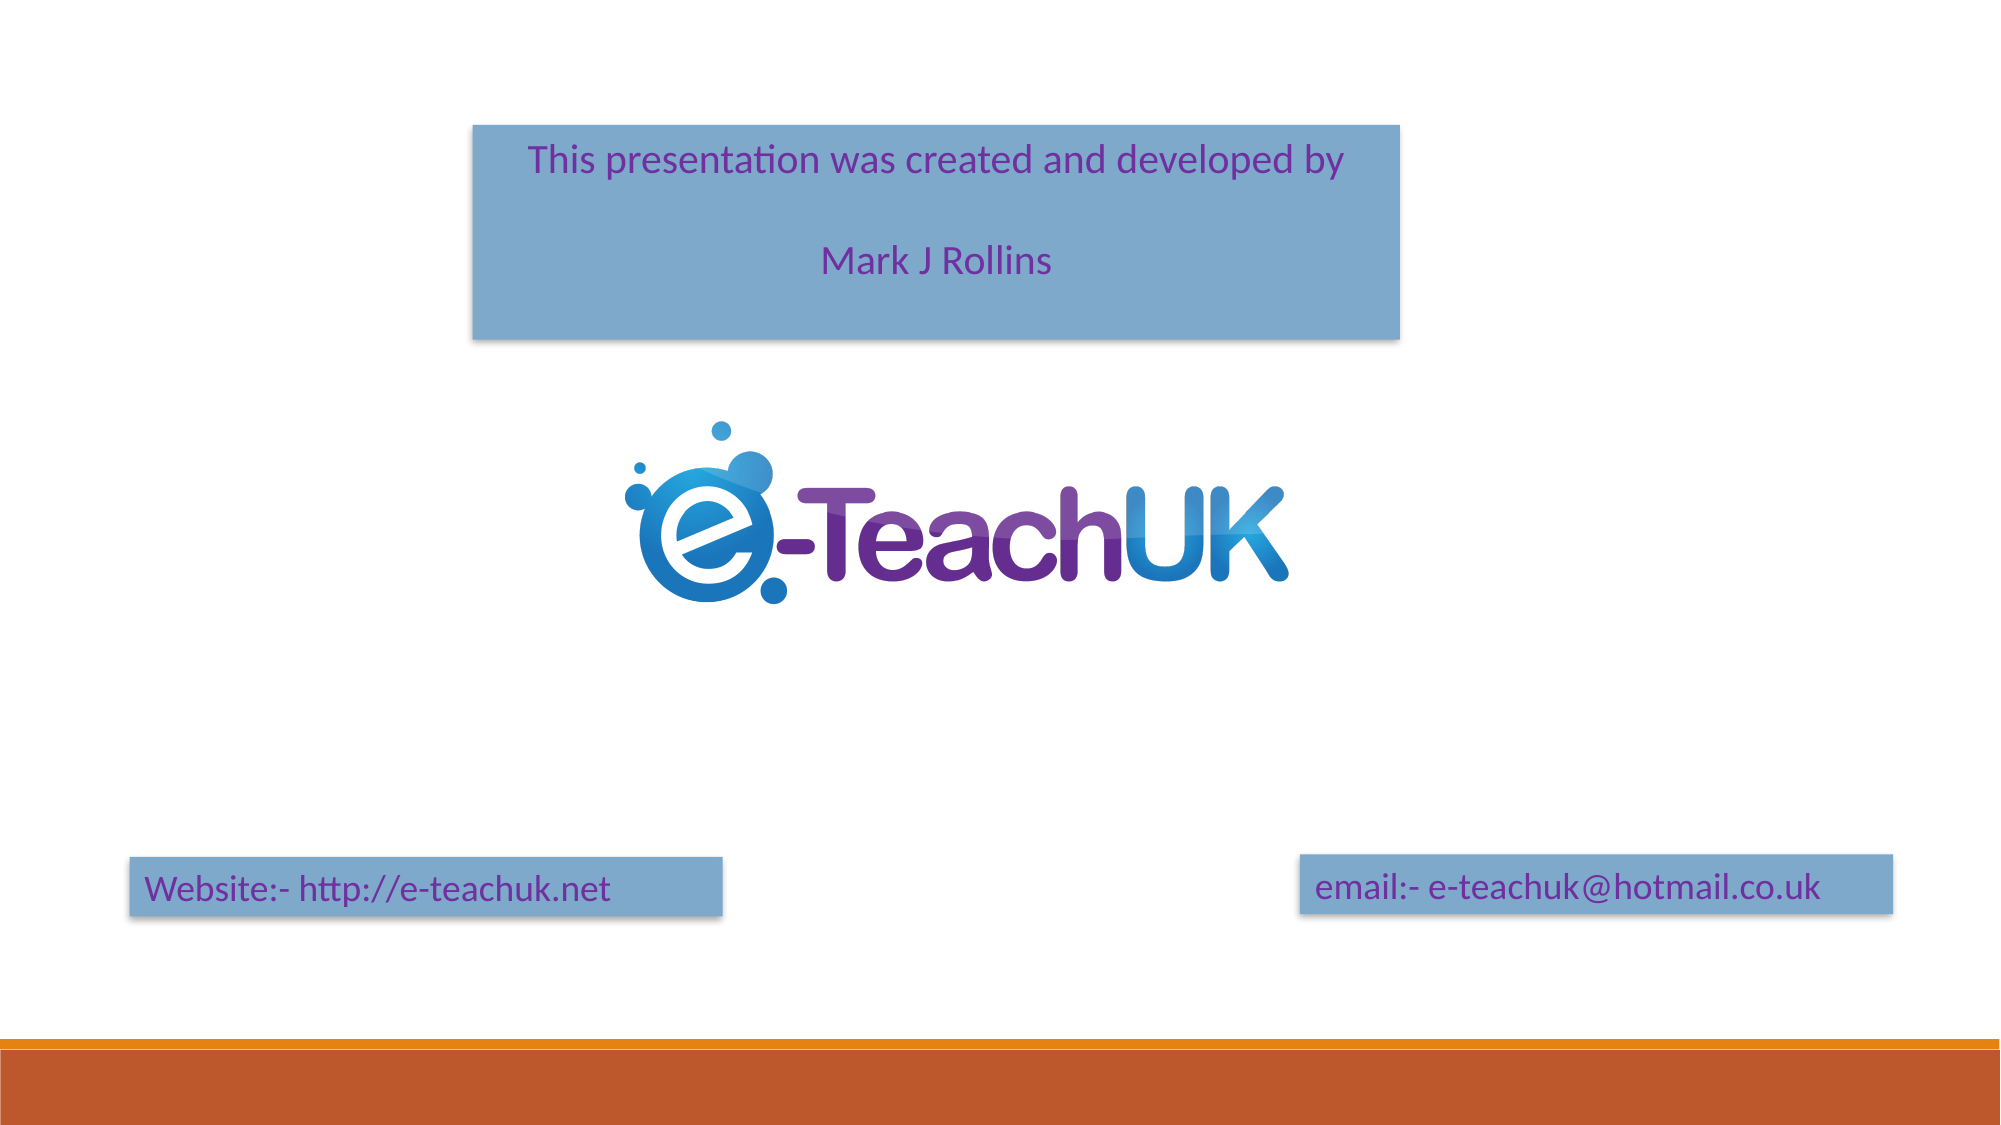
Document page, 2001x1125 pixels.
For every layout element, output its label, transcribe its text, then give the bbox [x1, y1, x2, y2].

text_box Website:- http://e-teachuk.net [129, 856, 723, 917]
text_box email:- e-teachuk@hotmail.co.uk [1299, 854, 1894, 915]
picture [581, 136, 1333, 888]
text_box This presentation was created and developed by Mark J Rollins [472, 124, 1400, 340]
